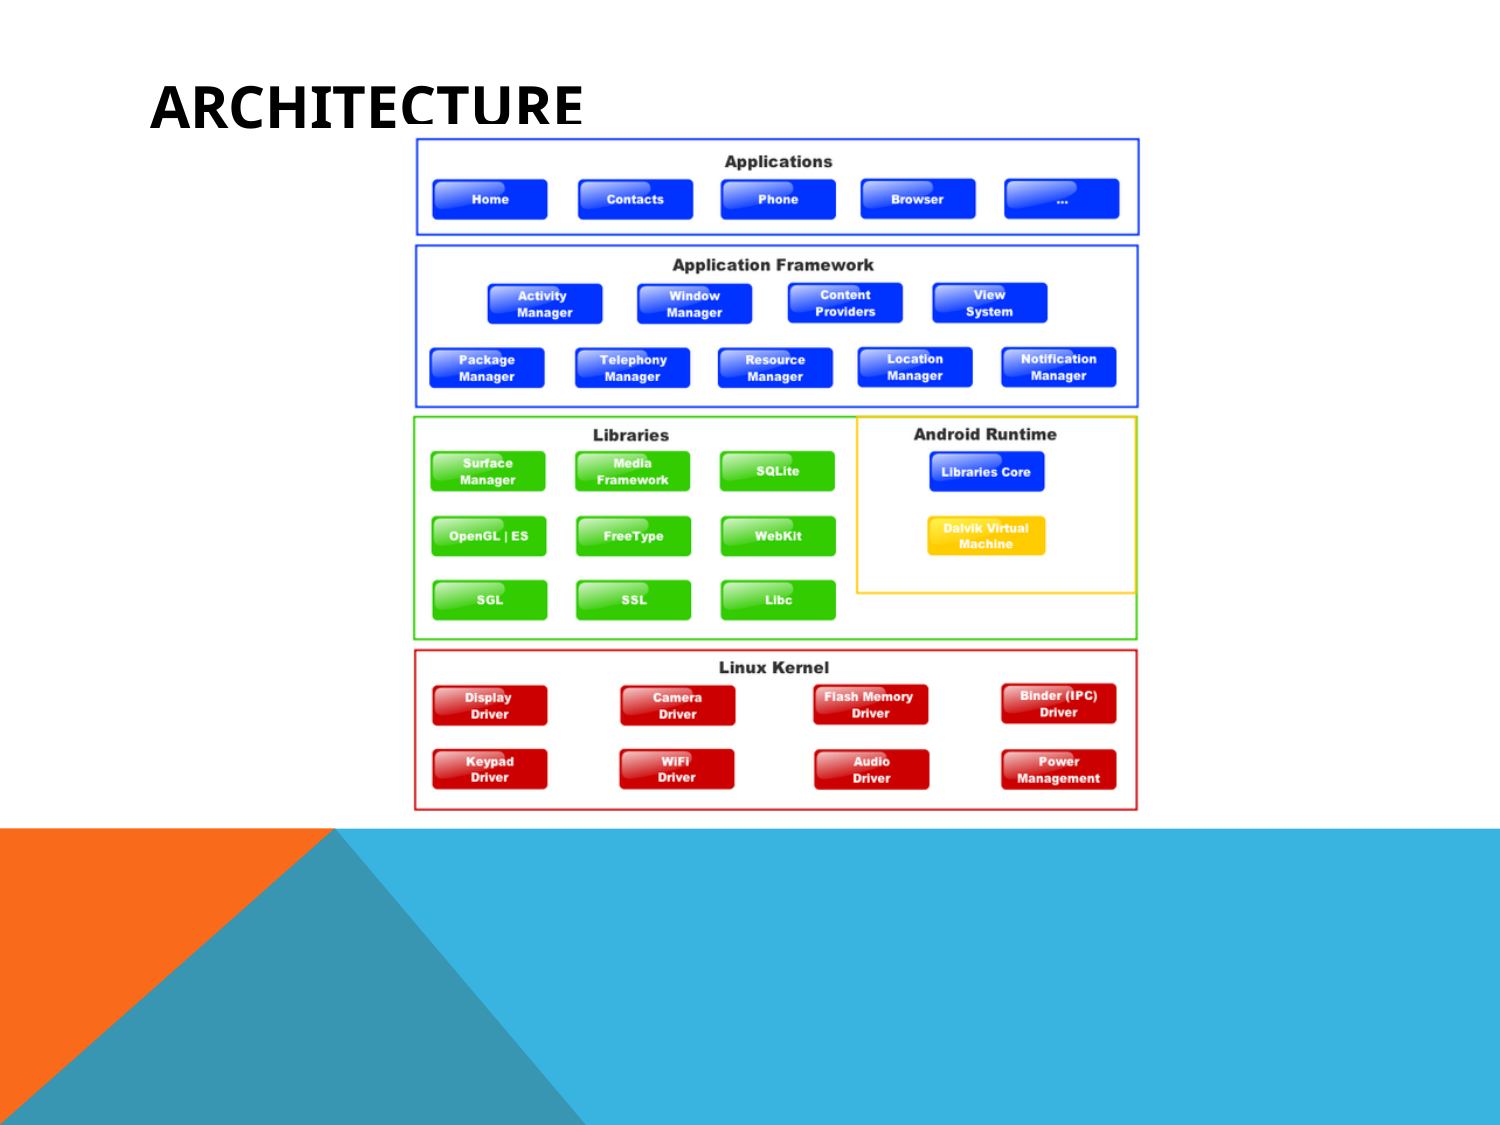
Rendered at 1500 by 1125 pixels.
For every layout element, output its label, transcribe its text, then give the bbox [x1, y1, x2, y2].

picture [399, 124, 1154, 826]
title Architecture [135, 60, 1369, 150]
